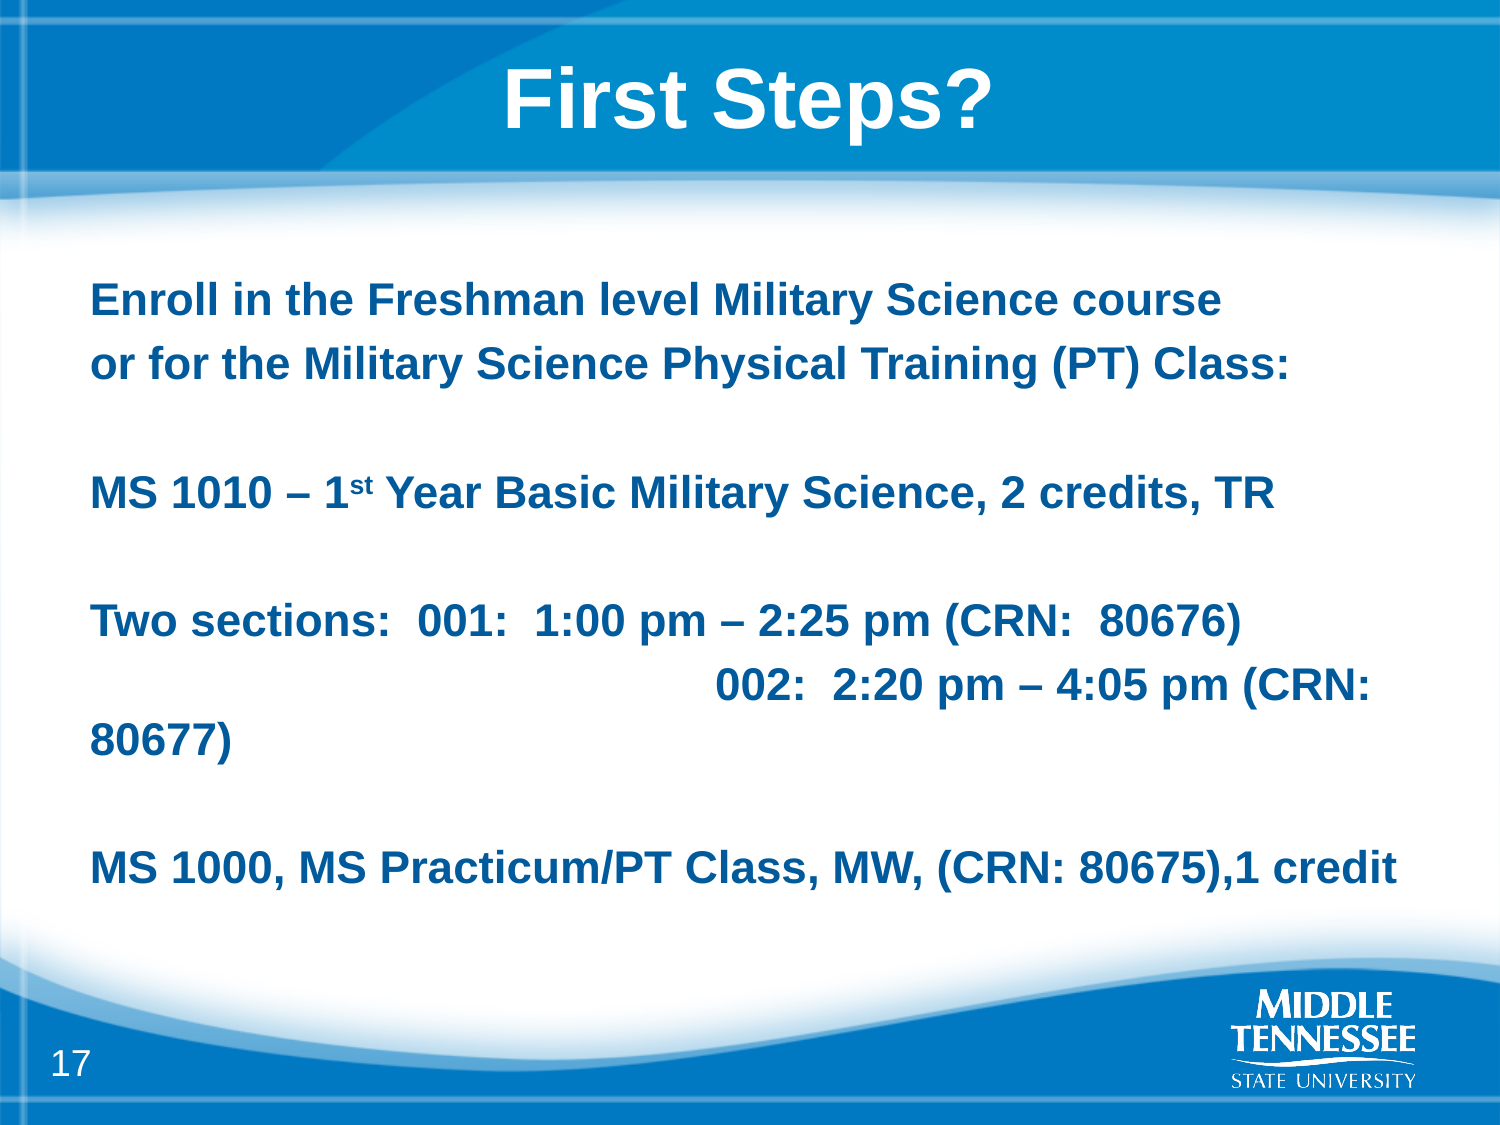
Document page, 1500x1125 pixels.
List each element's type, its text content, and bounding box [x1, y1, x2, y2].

title First Steps? [75, 36, 1425, 224]
picture [0, 0, 1500, 1125]
list Enroll in the Freshman level Military Science course or for the Military Science Physical Training (PT) Class: MS 1010 – 1st Year Basic Military Science, 2 credits, TR Two sections: 001: 1:00 pm – 2:25 pm (CRN: 80676) 002: 2:20 pm – 4:05 pm (CRN: 80677) MS 1000, MS Practicum/PT Class, MW, (CRN: 80675),1 credit [75, 262, 1425, 1005]
